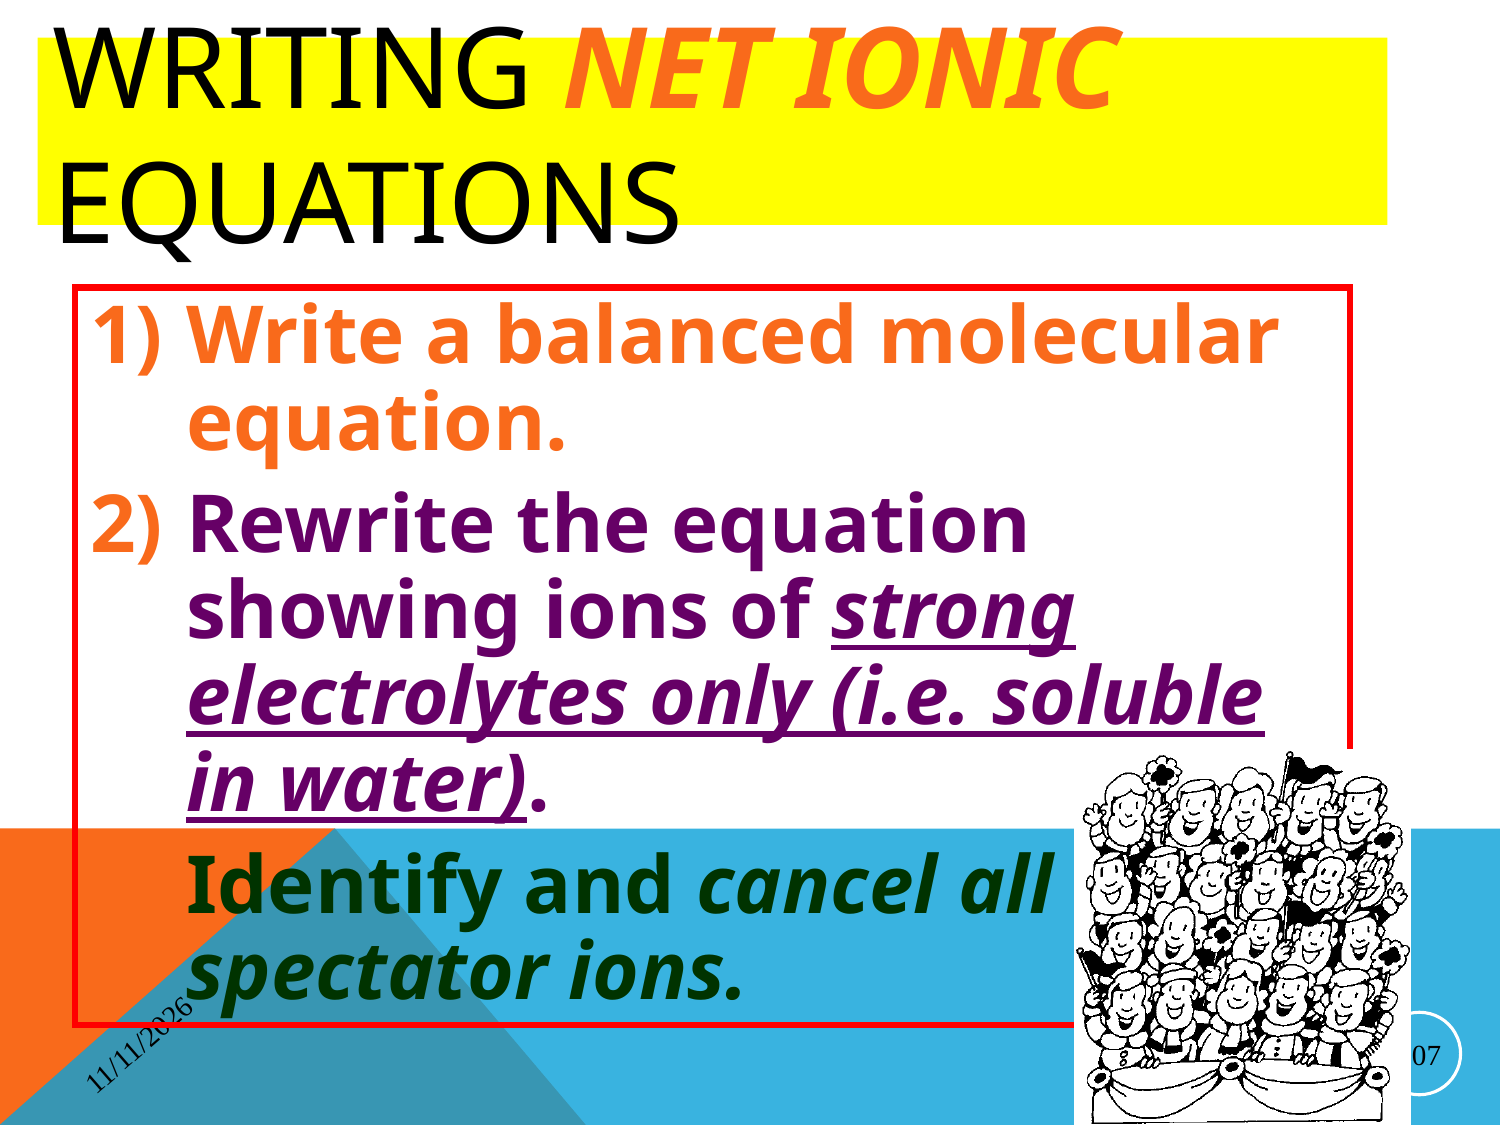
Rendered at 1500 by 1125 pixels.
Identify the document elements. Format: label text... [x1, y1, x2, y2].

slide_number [65, 1025, 185, 1109]
list Write a balanced molecular equation. Rewrite the equation showing ions of strong electrolytes only (i.e. soluble in water). Identify and cancel all spectator ions. [75, 287, 1350, 1025]
slide_number 107 [1415, 1010, 1463, 1097]
picture [1074, 749, 1411, 1125]
title Writing Net Ionic Equations [37, 37, 1388, 225]
